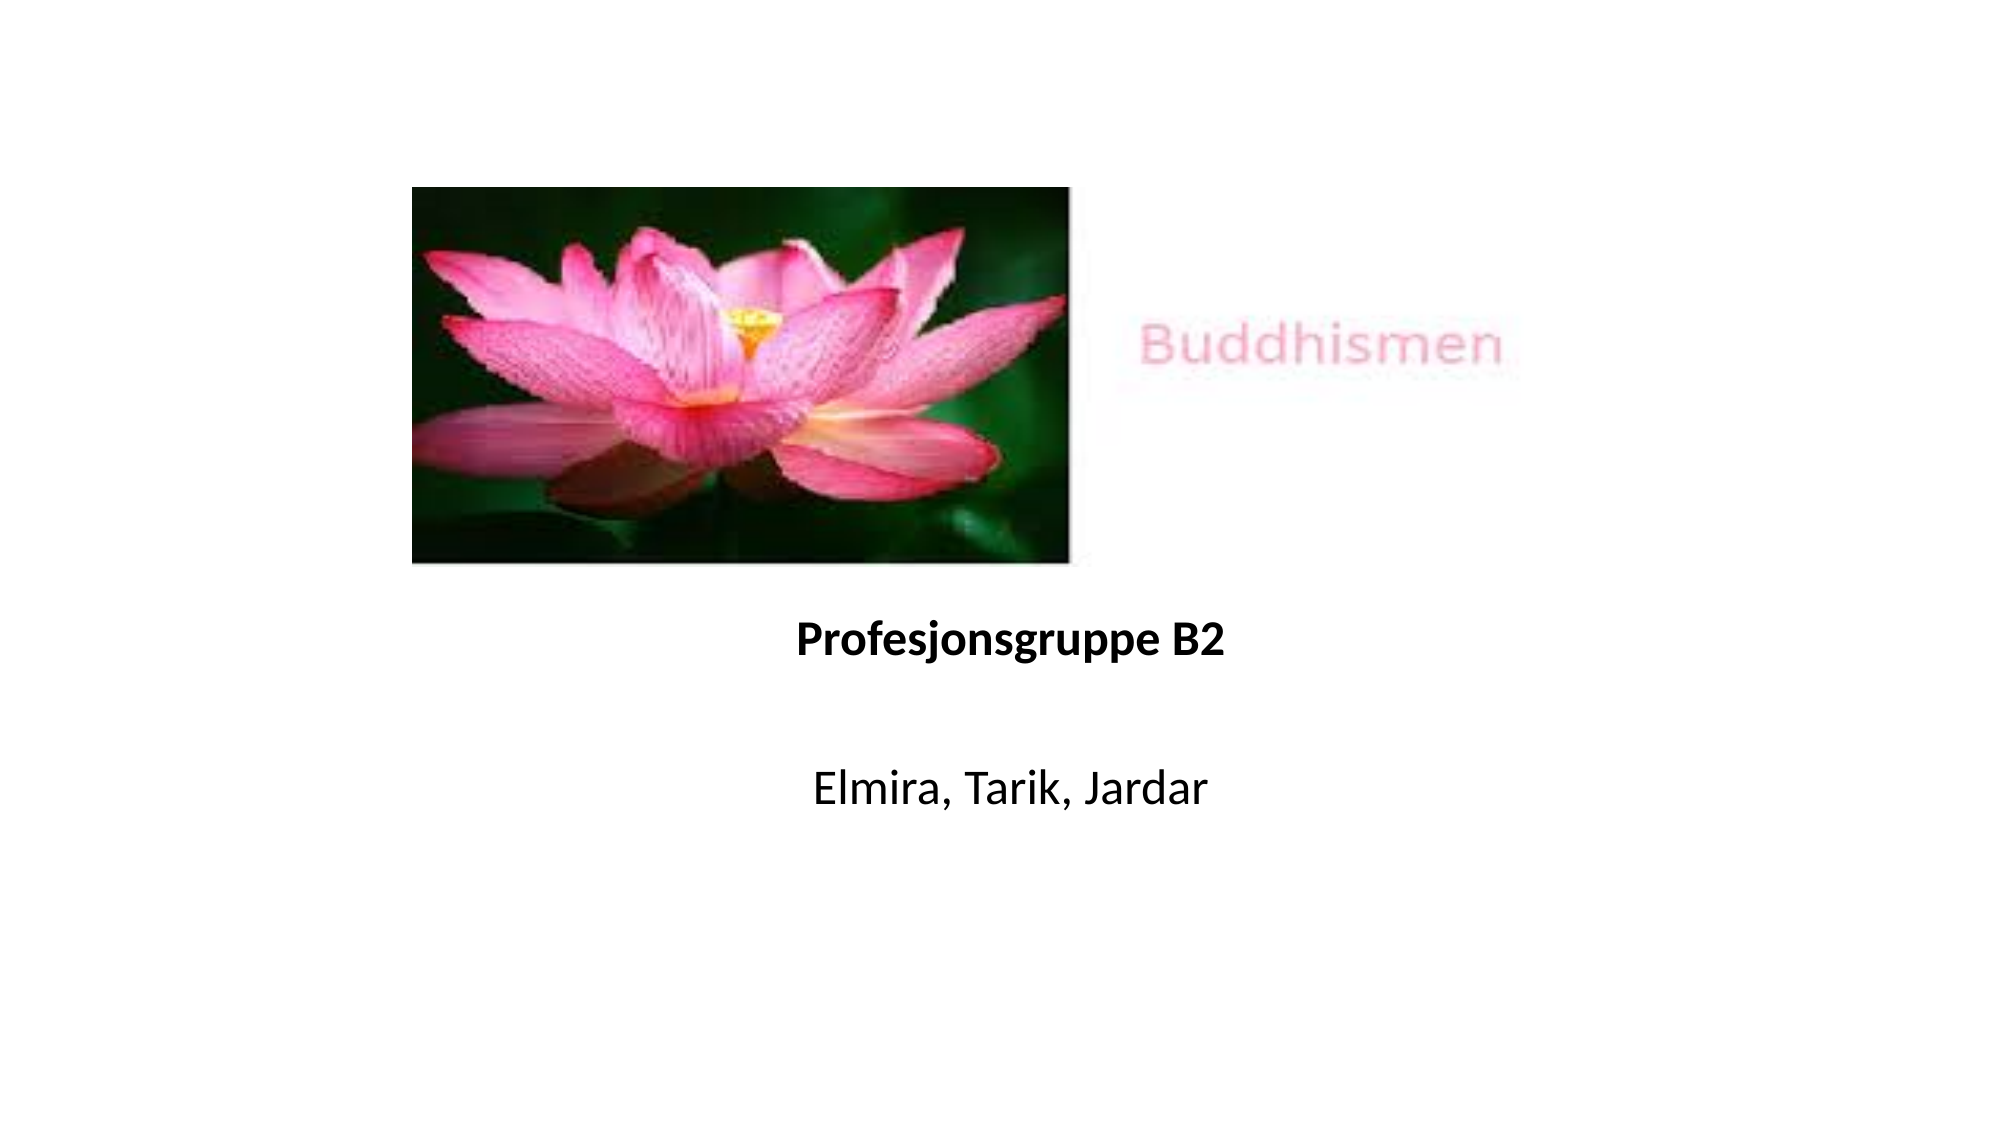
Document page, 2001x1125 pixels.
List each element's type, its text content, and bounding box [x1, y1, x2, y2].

picture [412, 187, 1539, 567]
subtitle Profesjonsgruppe B2 Elmira, Tarik, Jardar [260, 604, 1761, 877]
